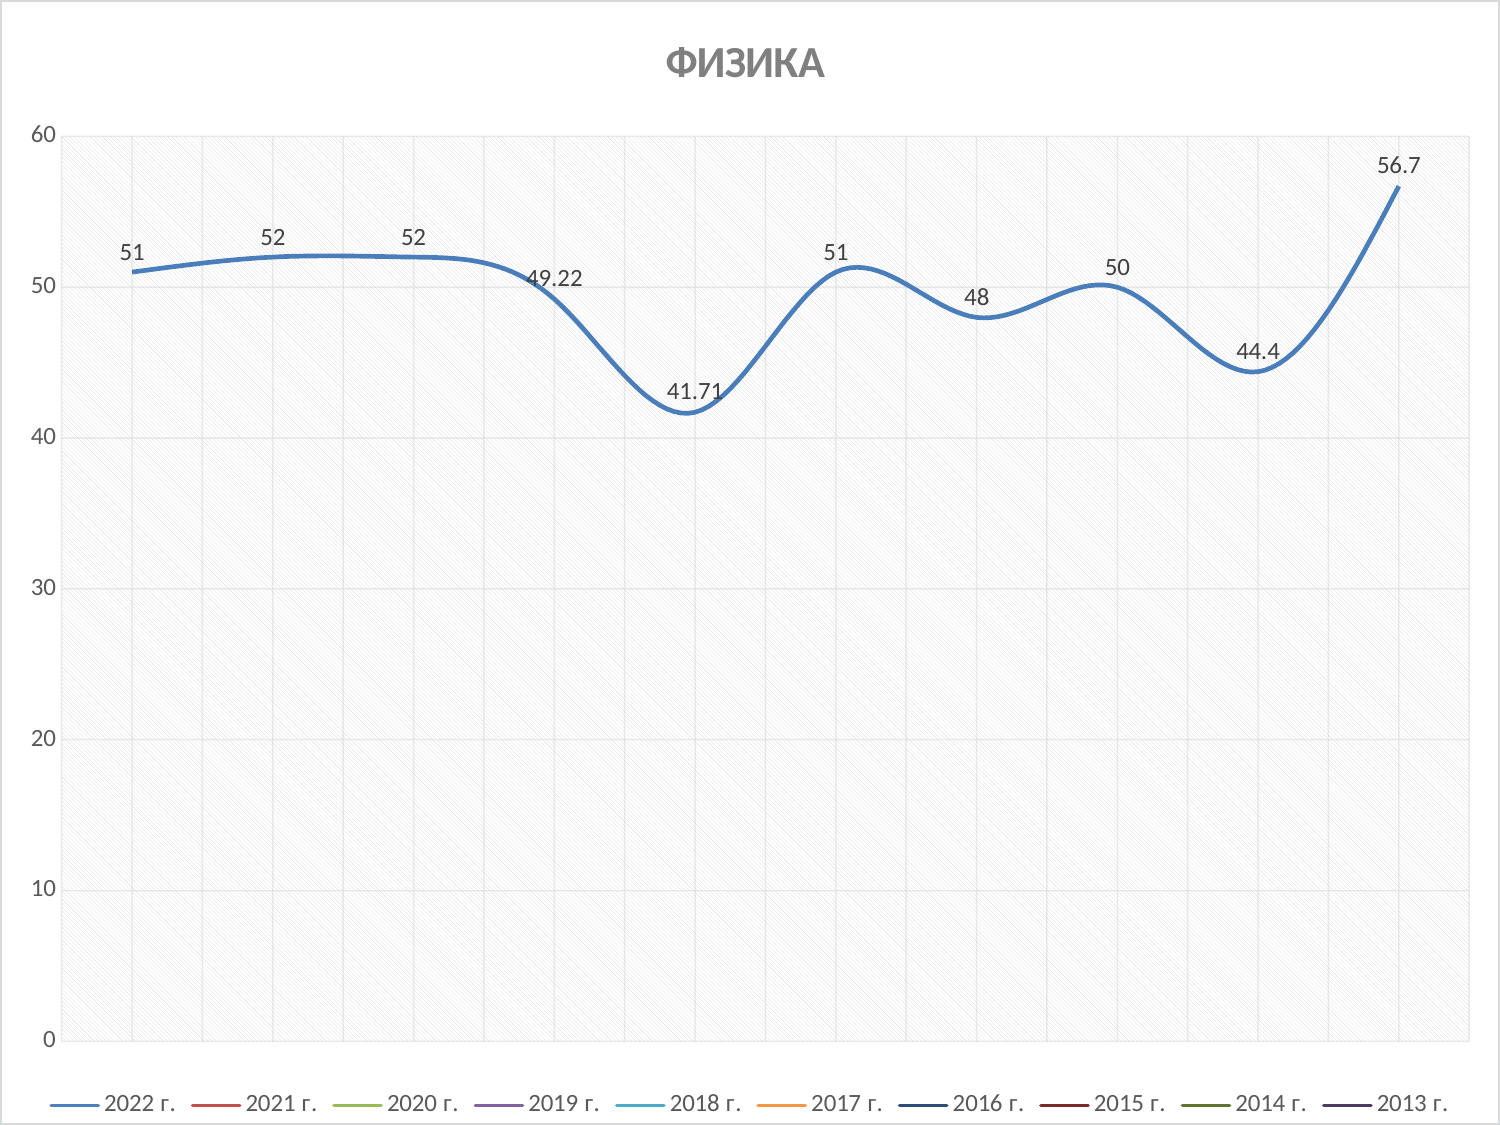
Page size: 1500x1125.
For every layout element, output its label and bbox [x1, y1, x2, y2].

chart [0, 0, 1500, 1125]
